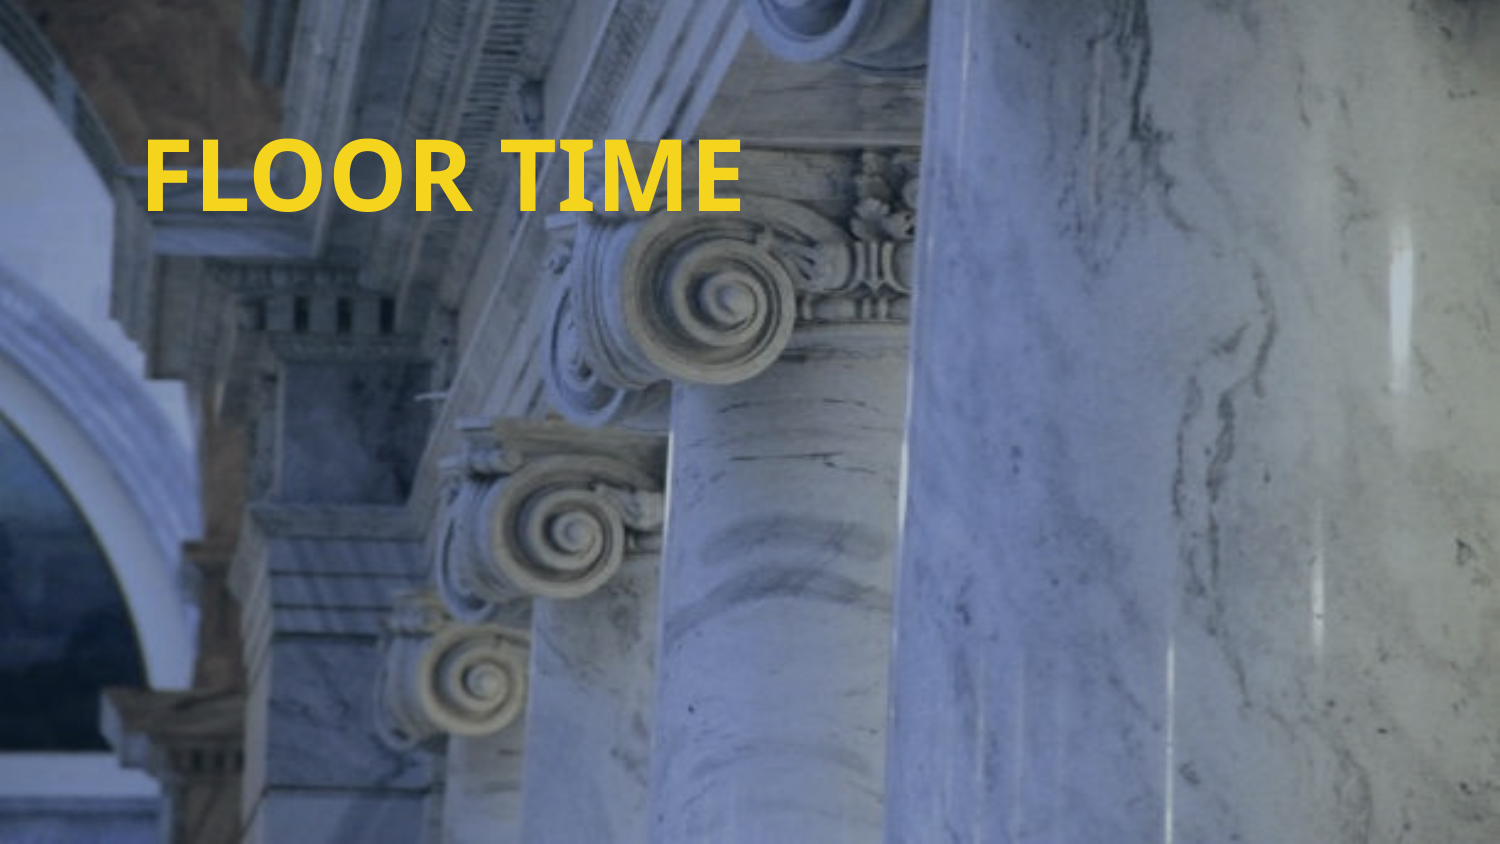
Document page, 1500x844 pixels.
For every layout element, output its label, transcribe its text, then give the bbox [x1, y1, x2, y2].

title FLOOR TIME [124, 95, 784, 748]
picture [0, 0, 1500, 844]
